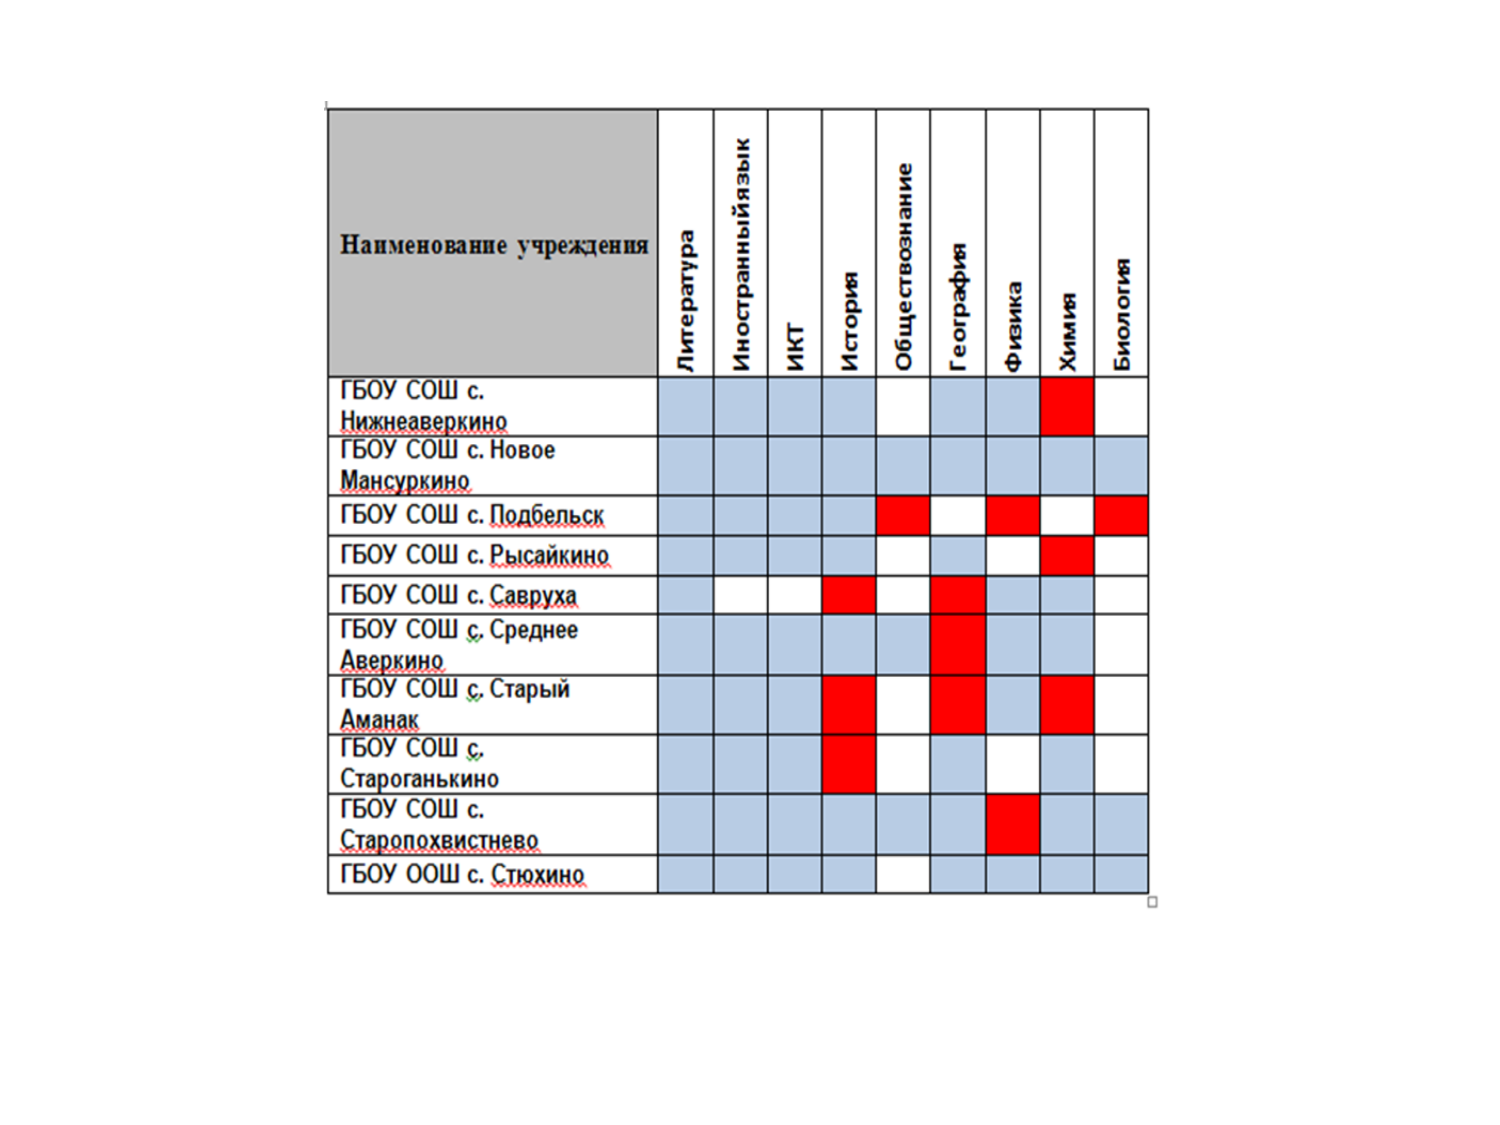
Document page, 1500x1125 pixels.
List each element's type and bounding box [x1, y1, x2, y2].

list [324, 101, 1164, 918]
